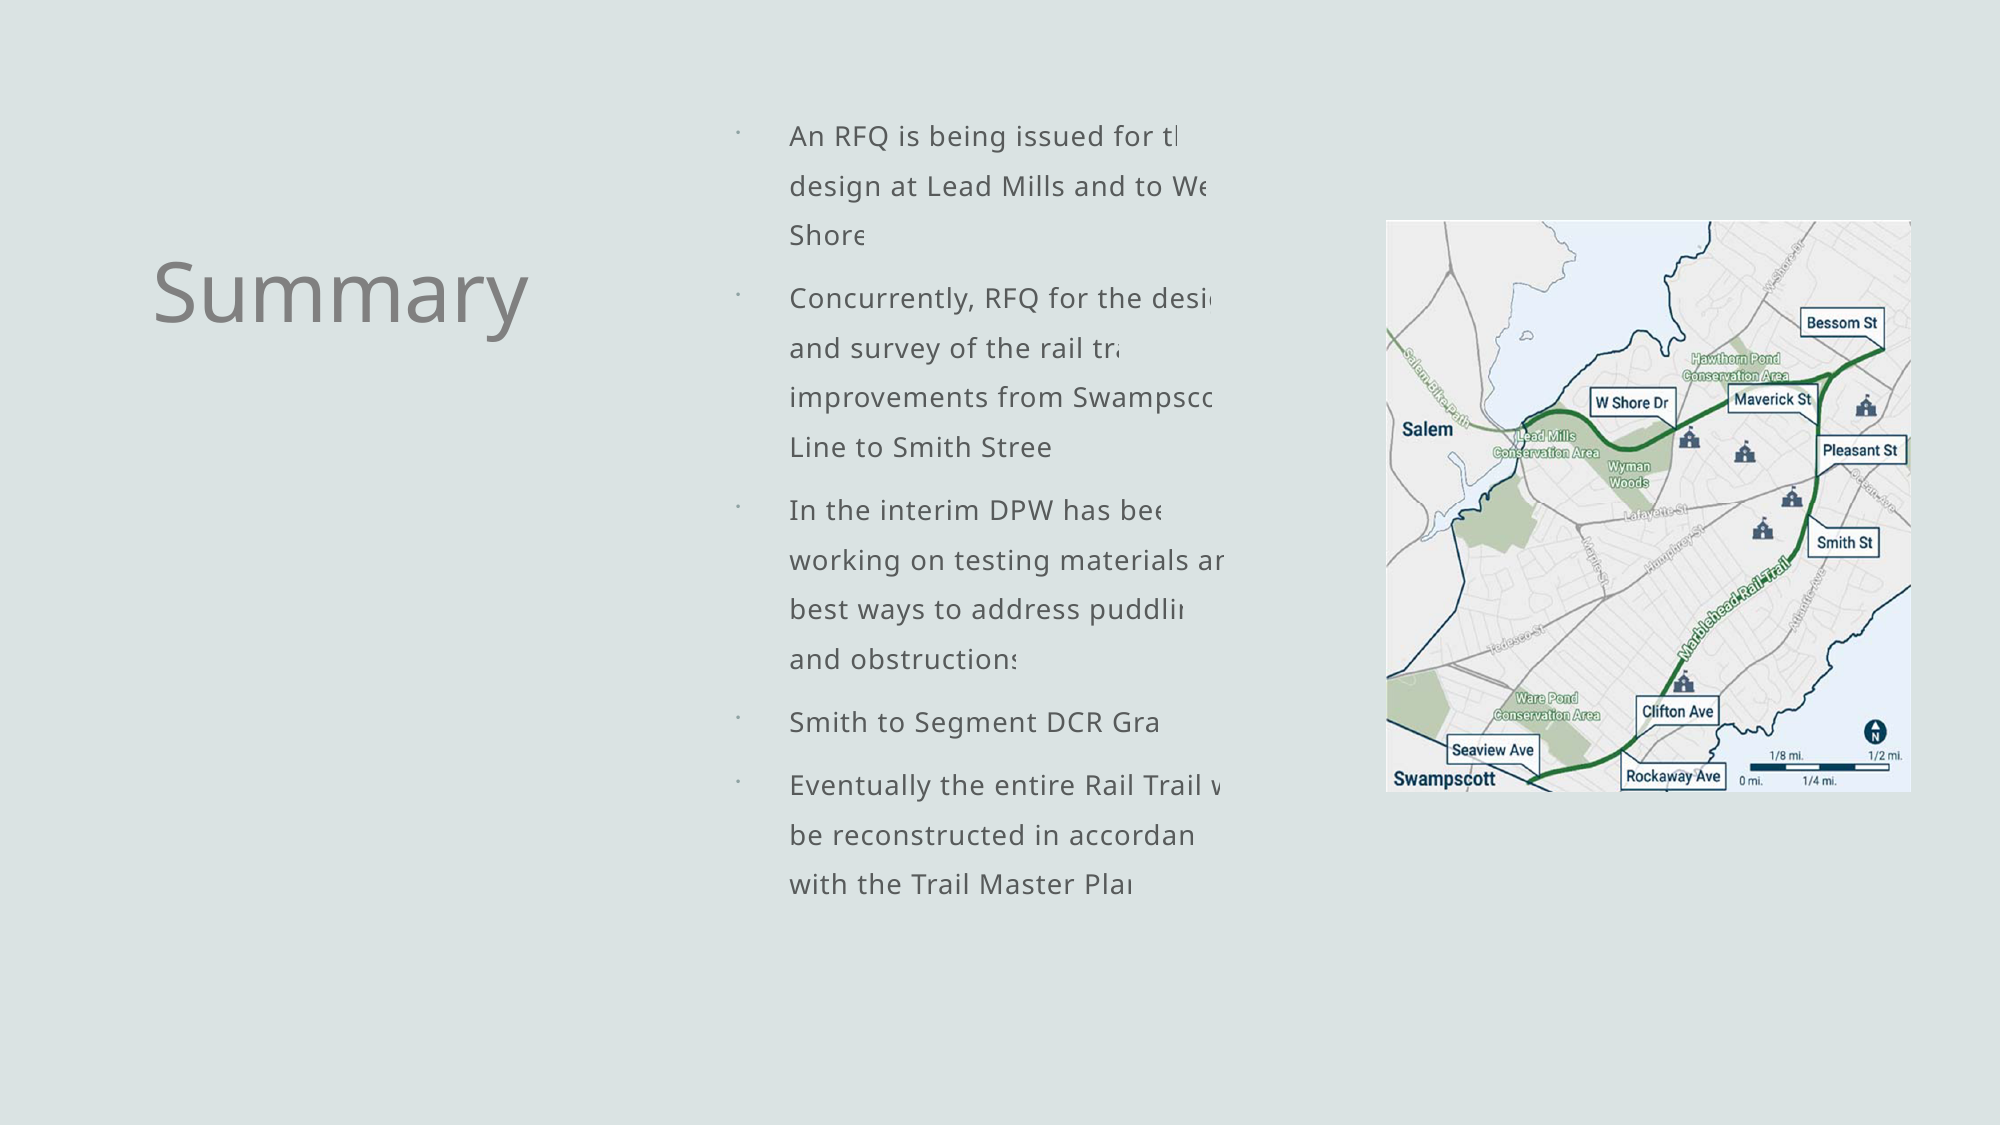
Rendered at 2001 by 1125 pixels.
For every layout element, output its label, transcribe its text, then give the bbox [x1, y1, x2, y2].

picture [1386, 502, 1912, 793]
list An RFQ is being issued for the design at Lead Mills and to West Shore Concurrently, RFQ for the design and survey of the rail trail improvements from Swampscott Line to Smith Street. In the interim DPW has been working on testing materials and best ways to address puddling and obstructions. Smith to Segment DCR Grant Eventually the entire Rail Trail will be reconstructed in accordance with the Trail Master Plan!! [718, 95, 1281, 948]
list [1386, 220, 1912, 502]
title Summary [137, 231, 613, 948]
